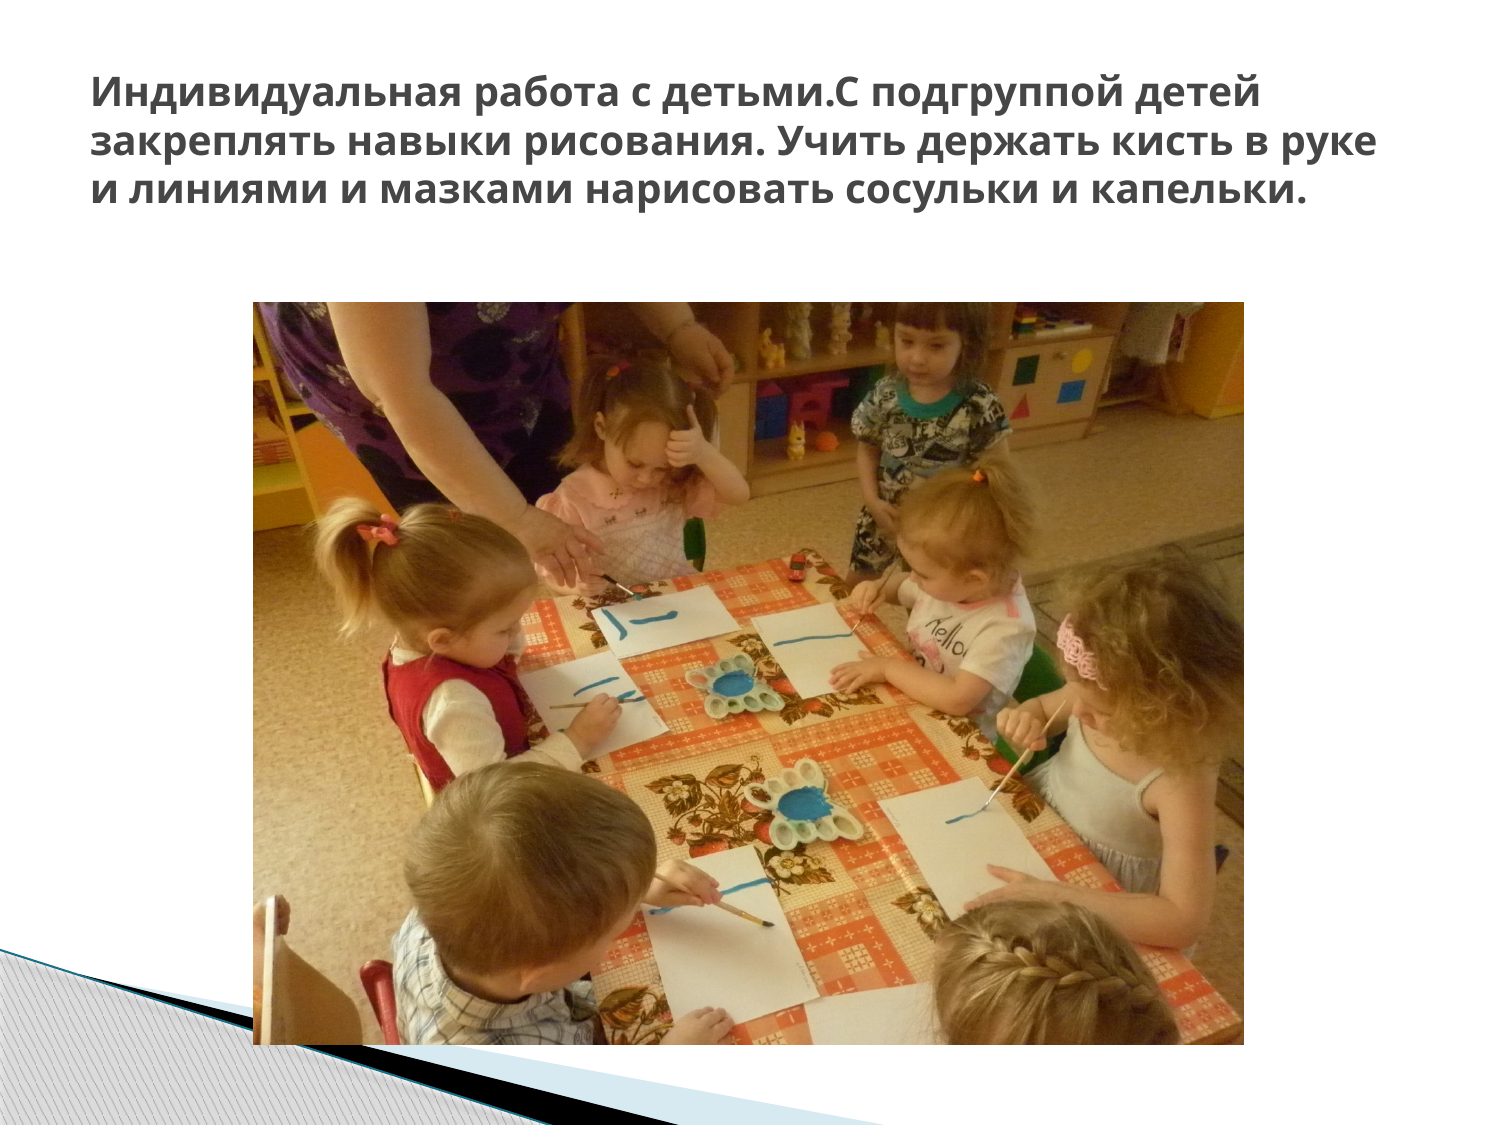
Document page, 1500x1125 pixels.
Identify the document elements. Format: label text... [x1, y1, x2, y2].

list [253, 302, 1245, 1046]
title Индивидуальная работа с детьми.С подгруппой детей закреплять навыки рисования. Учить держать кисть в руке и линиями и мазками нарисовать сосульки и капельки. [75, 45, 1425, 233]
